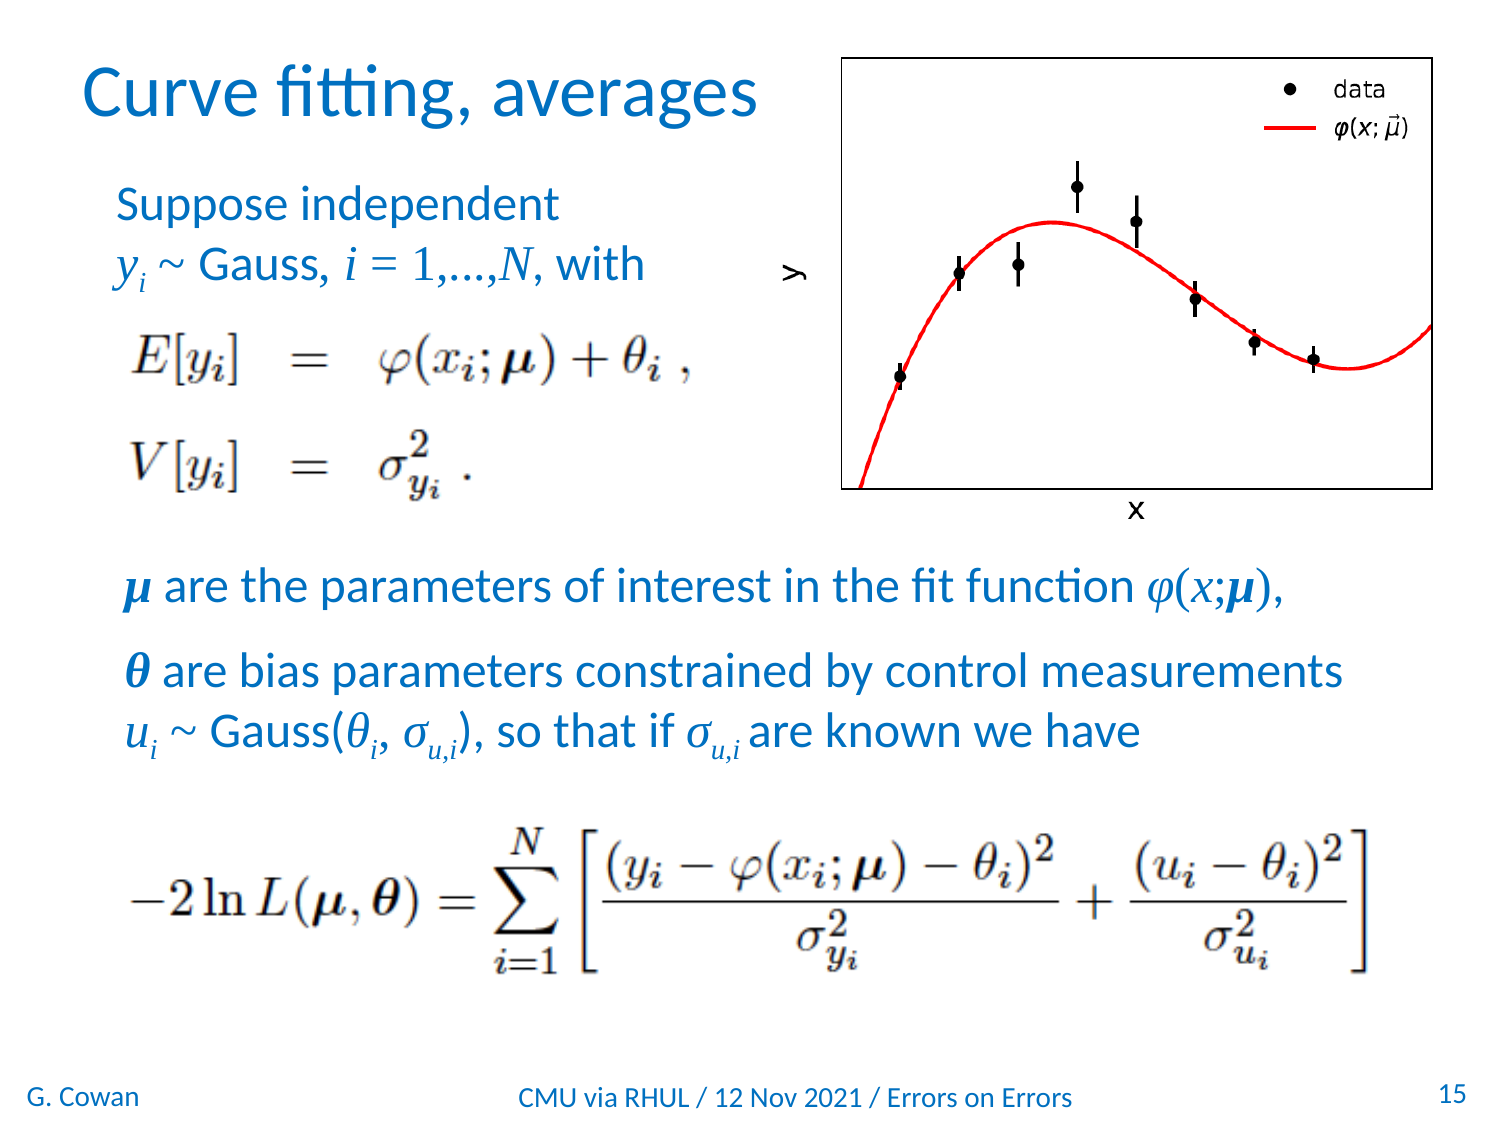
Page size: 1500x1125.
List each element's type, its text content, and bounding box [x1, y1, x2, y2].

text_box μ are the parameters of interest in the fit function φ(x;μ), θ are bias parameters constrained by control measurements ui ~ Gauss(θi, σu,i), so that if σu,i are known we have [109, 544, 1370, 773]
footer CMU via RHUL / 12 Nov 2021 / Errors on Errors [312, 1070, 927, 1125]
picture [94, 809, 1389, 989]
picture [99, 323, 711, 514]
slide_number G. Cowan [11, 1069, 253, 1114]
text_box Curve fitting, averages [21, 45, 762, 128]
picture [765, 43, 1467, 531]
slide_number 15 [927, 1066, 1483, 1125]
text_box Suppose independent yi ~ Gauss, i = 1,...,N, with [101, 162, 661, 306]
